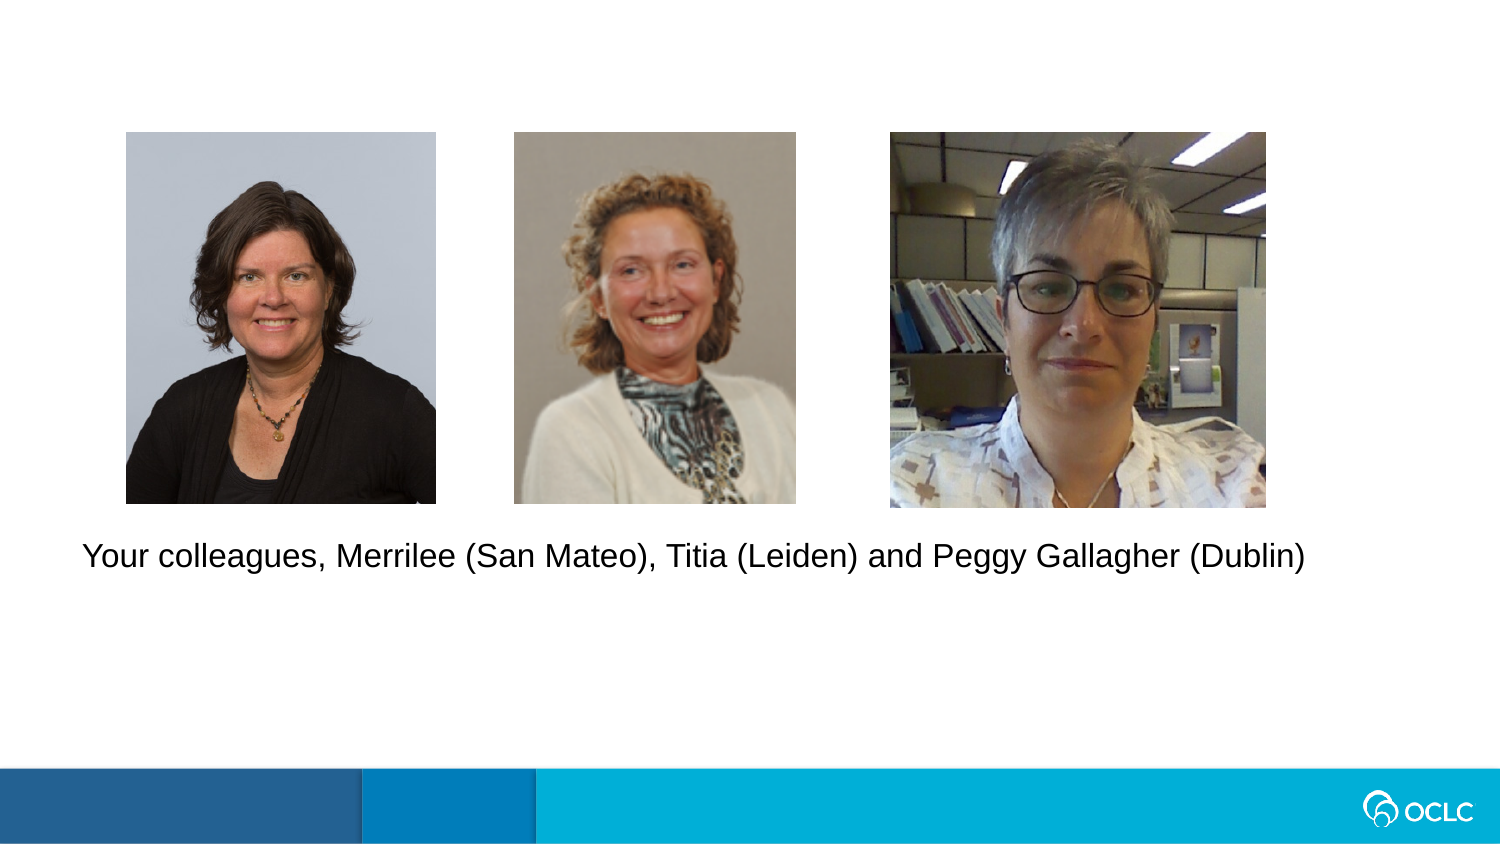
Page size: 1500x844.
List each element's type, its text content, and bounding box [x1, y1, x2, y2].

text_box Your colleagues, Merrilee (San Mateo), Titia (Leiden) and Peggy Gallagher (Dublin) [67, 527, 1403, 582]
picture [513, 132, 796, 505]
picture [889, 132, 1266, 509]
picture [126, 132, 436, 505]
